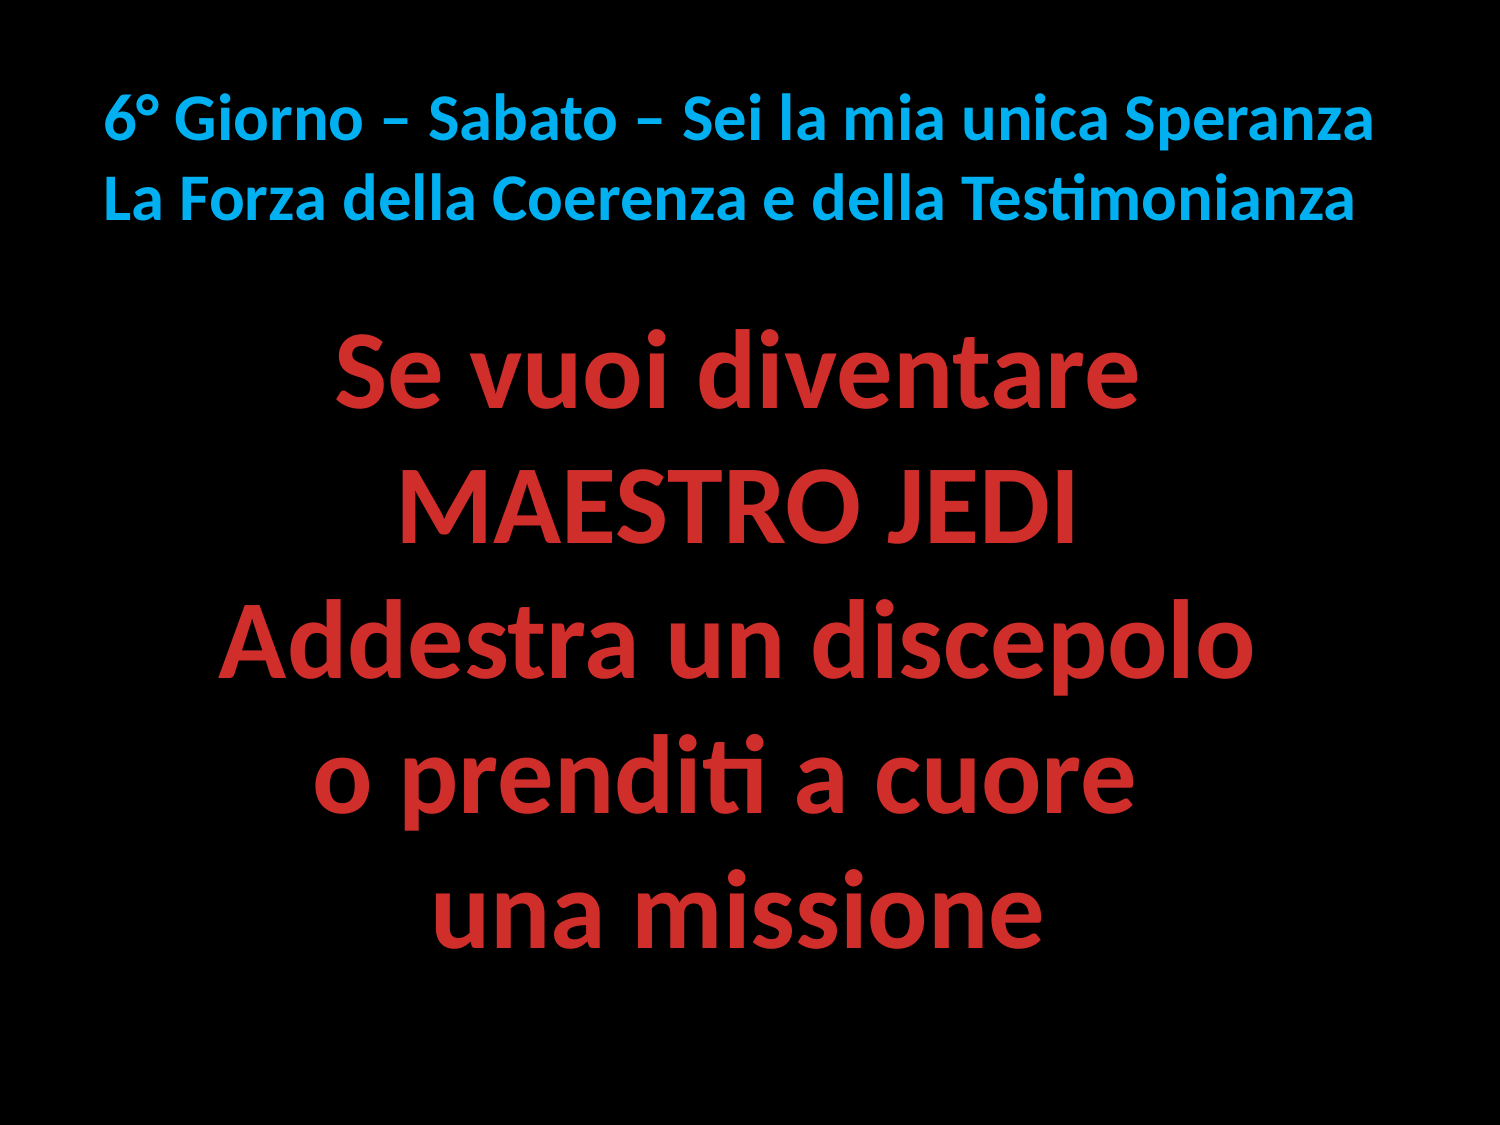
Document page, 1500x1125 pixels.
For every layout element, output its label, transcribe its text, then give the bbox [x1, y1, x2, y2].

text_box Se vuoi diventare MAESTRO JEDI Addestra un discepolo o prenditi a cuore una missione [88, 288, 1388, 979]
text_box 6° Giorno – Sabato – Sei la mia unica Speranza La Forza della Coerenza e della Testimonianza [88, 66, 1412, 286]
